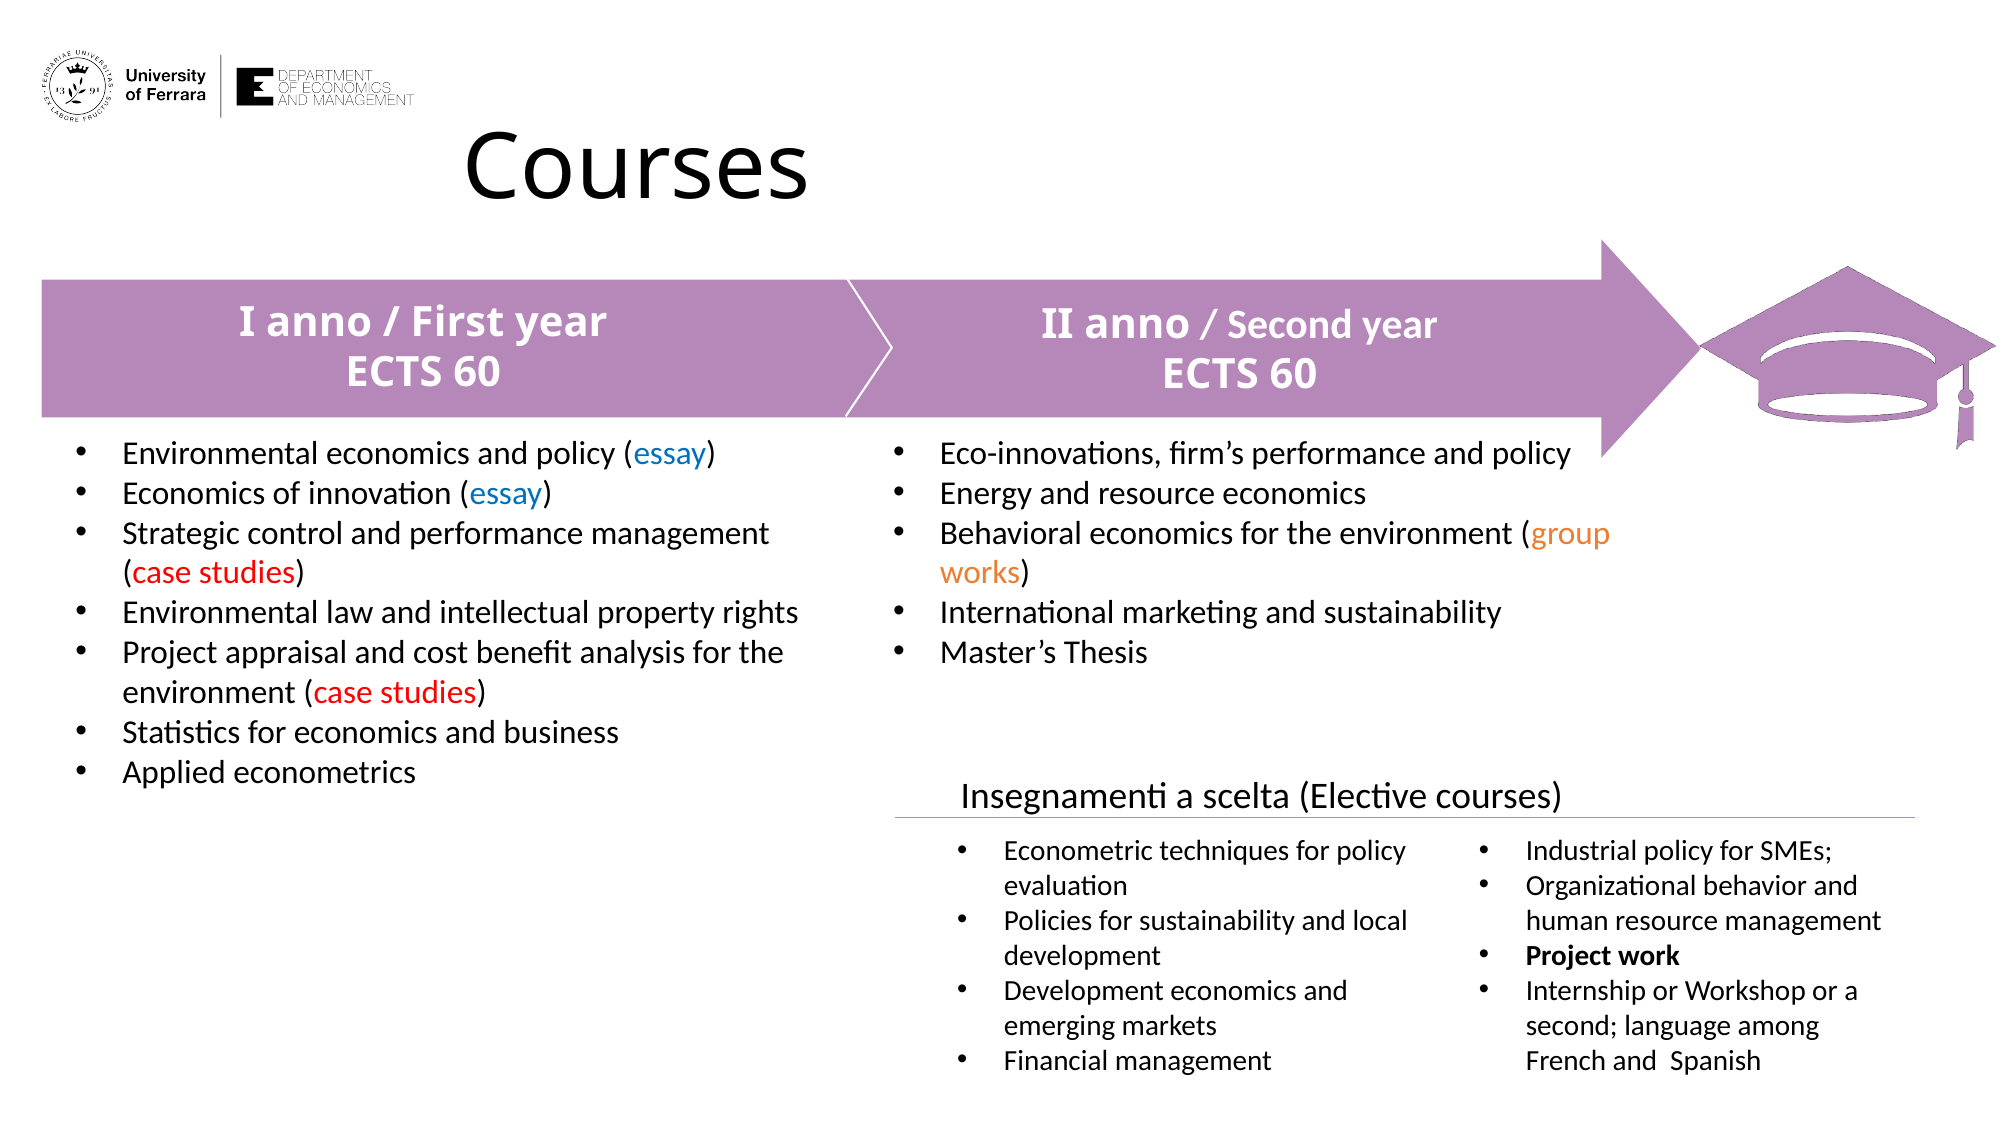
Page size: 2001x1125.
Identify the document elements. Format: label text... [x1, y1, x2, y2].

text_box Environmental economics and policy (essay) Economics of innovation (essay) Strategic control and performance management (case studies) Environmental law and intellectual property rights Project appraisal and cost benefit analysis for the environment (case studies) Statistics for economics and business Applied econometrics [60, 423, 856, 798]
text_box Industrial policy for SMEs; Organizational behavior and human resource management Project work Internship or Workshop or a second; language among French and Spanish [1464, 824, 1899, 1084]
text_box Insegnamenti a scelta (Elective courses) [945, 763, 1579, 817]
text_box Econometric techniques for policy evaluation Policies for sustainability and local development Development economics and emerging markets Financial management [942, 824, 1464, 1084]
title Courses [447, 59, 1866, 278]
text_box [843, 273, 894, 417]
text_box II anno / Second year ECTS 60 [885, 287, 1594, 406]
picture [1698, 266, 1996, 450]
text_box Insegnamenti a scelta (Elective courses) [945, 818, 1579, 824]
picture [42, 50, 414, 122]
text_box Eco-innovations, firm’s performance and policy Energy and resource economics Behavioral economics for the environment (group works) International marketing and sustainability Master’s Thesis [878, 423, 1703, 678]
text_box [40, 278, 1698, 423]
text_box I anno / First year ECTS 60 [69, 286, 778, 405]
